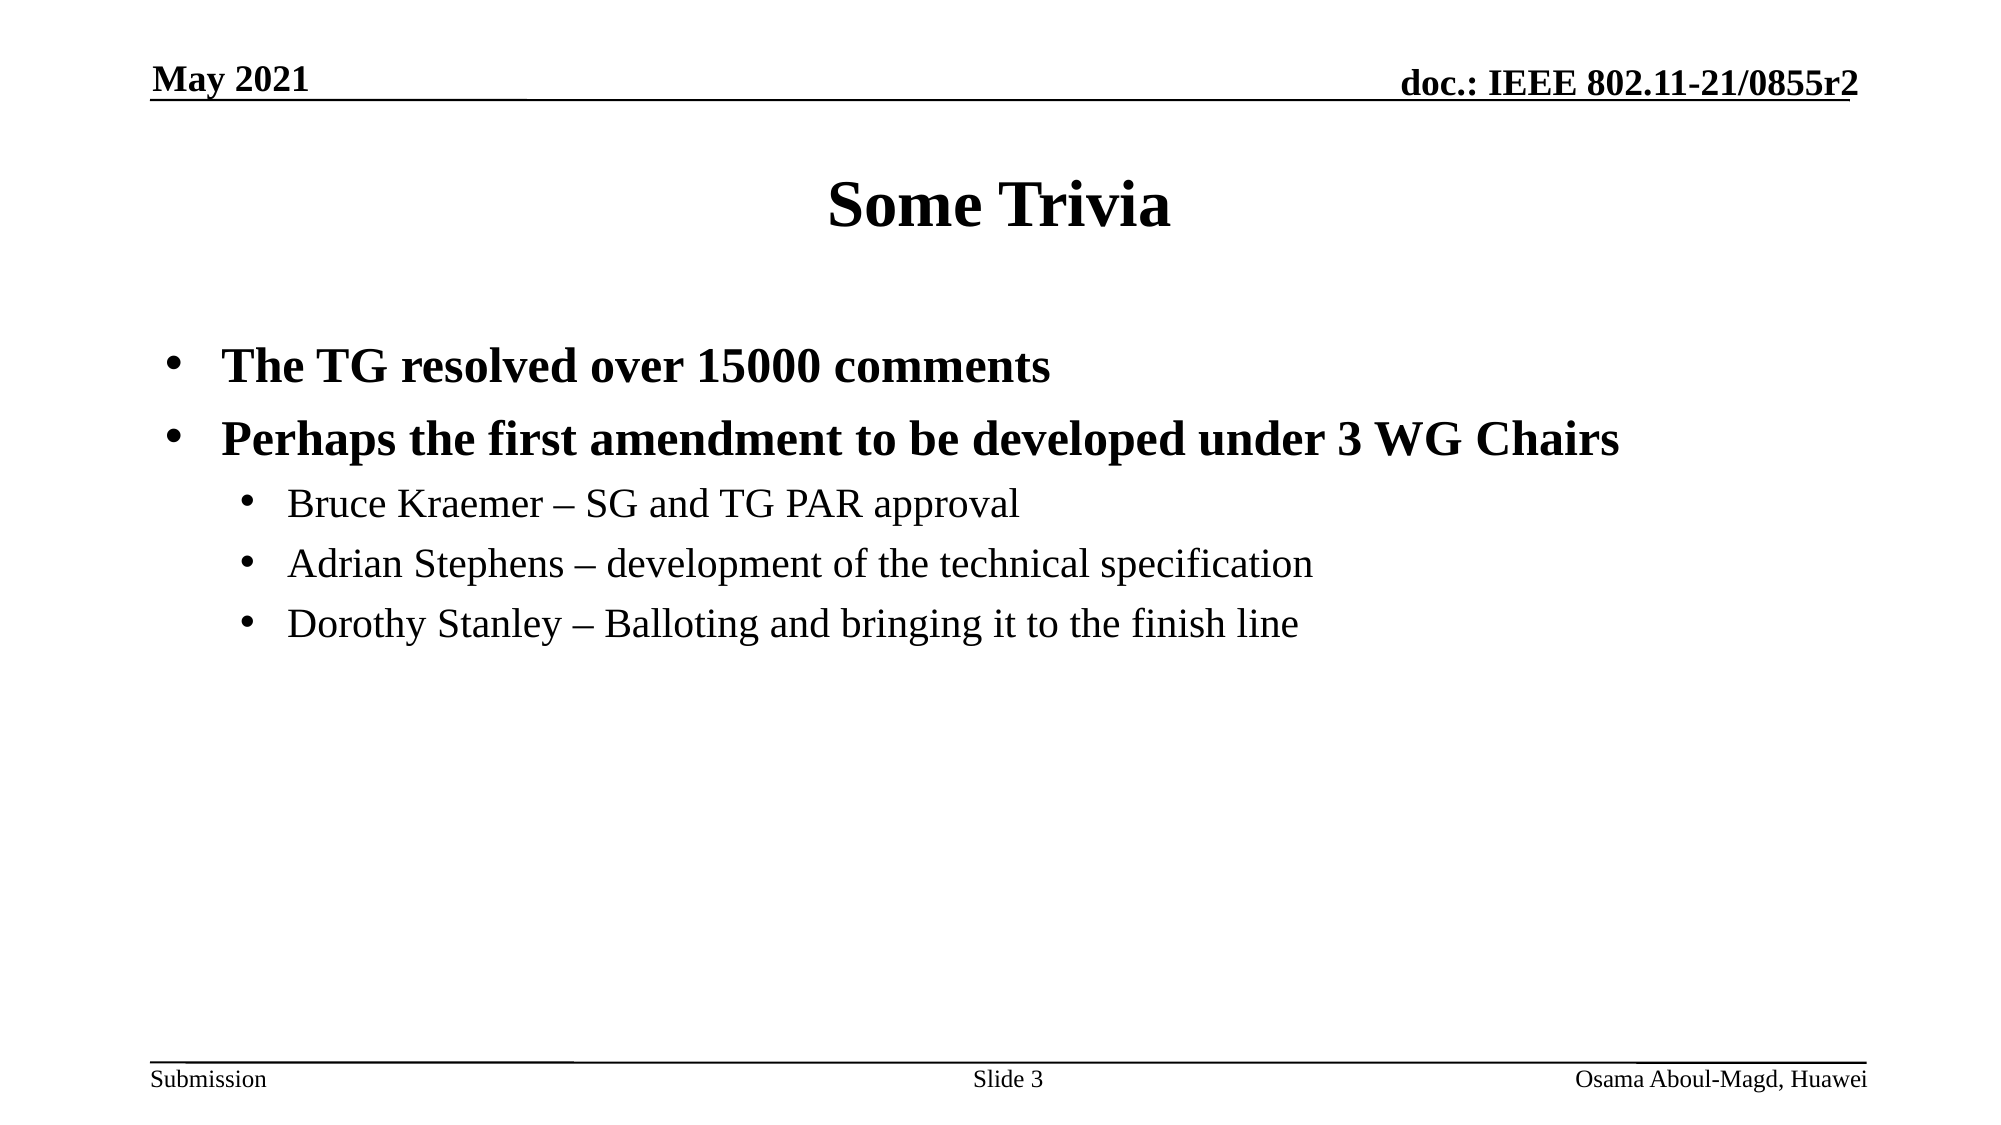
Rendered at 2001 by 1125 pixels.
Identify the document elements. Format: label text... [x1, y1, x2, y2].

list The TG resolved over 15000 comments Perhaps the first amendment to be developed under 3 WG Chairs Bruce Kraemer – SG and TG PAR approval Adrian Stephens – development of the technical specification Dorothy Stanley – Balloting and bringing it to the finish line [149, 324, 1850, 1000]
footer Osama Aboul-Magd, Huawei [1171, 1061, 1869, 1093]
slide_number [152, 54, 563, 100]
title Some Trivia [149, 112, 1850, 288]
slide_number Slide 3 [950, 1061, 1067, 1123]
